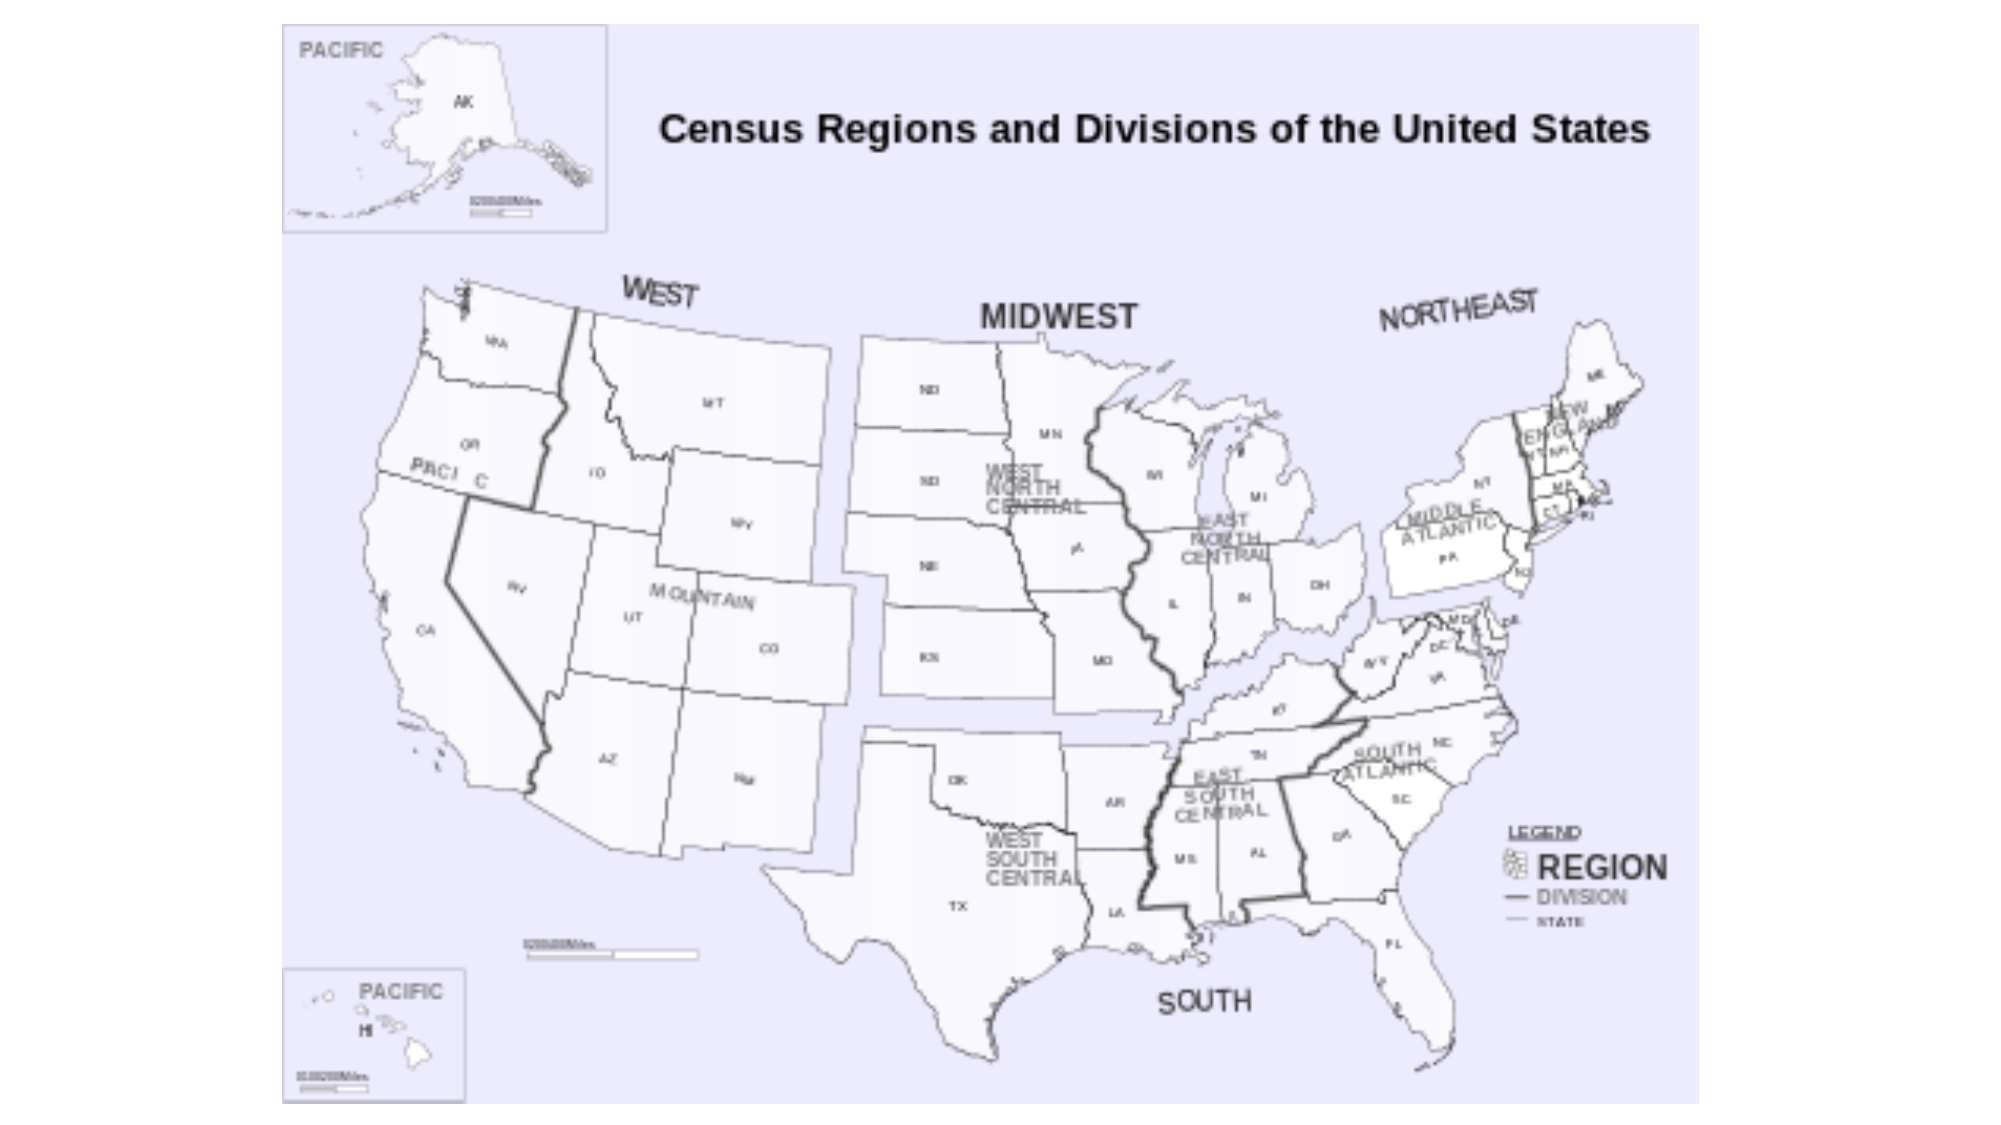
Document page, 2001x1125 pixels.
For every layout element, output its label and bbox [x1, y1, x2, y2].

list [282, 24, 1699, 1104]
